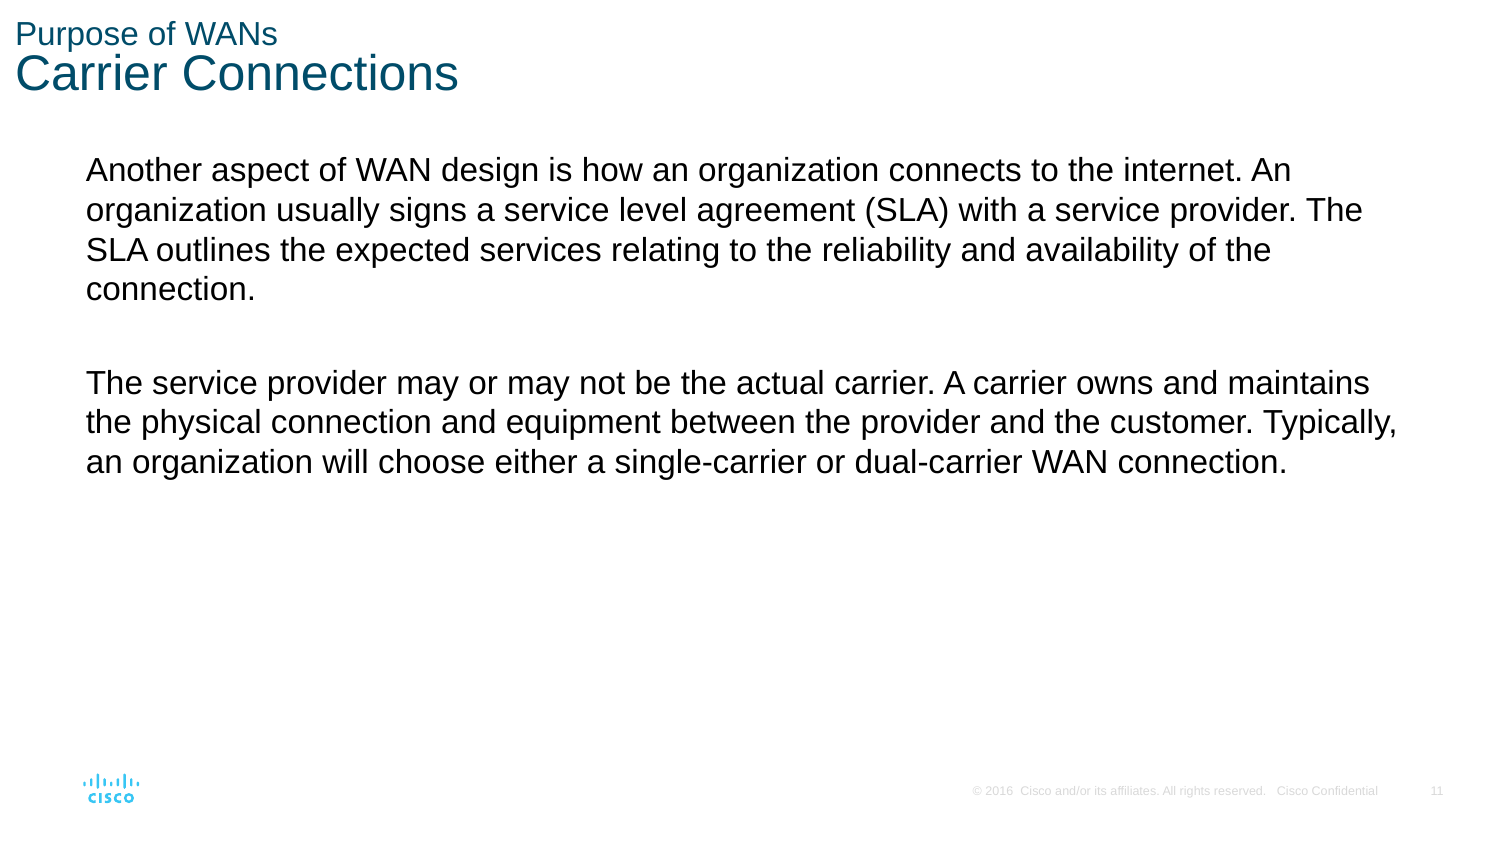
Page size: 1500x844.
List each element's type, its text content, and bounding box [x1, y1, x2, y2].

title Purpose of WANs Carrier Connections [0, 0, 1369, 121]
list Another aspect of WAN design is how an organization connects to the internet. An organization usually signs a service level agreement (SLA) with a service provider. The SLA outlines the expected services relating to the reliability and availability of the connection. The service provider may or may not be the actual carrier. A carrier owns and maintains the physical connection and equipment between the provider and the customer. Typically, an organization will choose either a single-carrier or dual-carrier WAN connection. [70, 140, 1430, 765]
